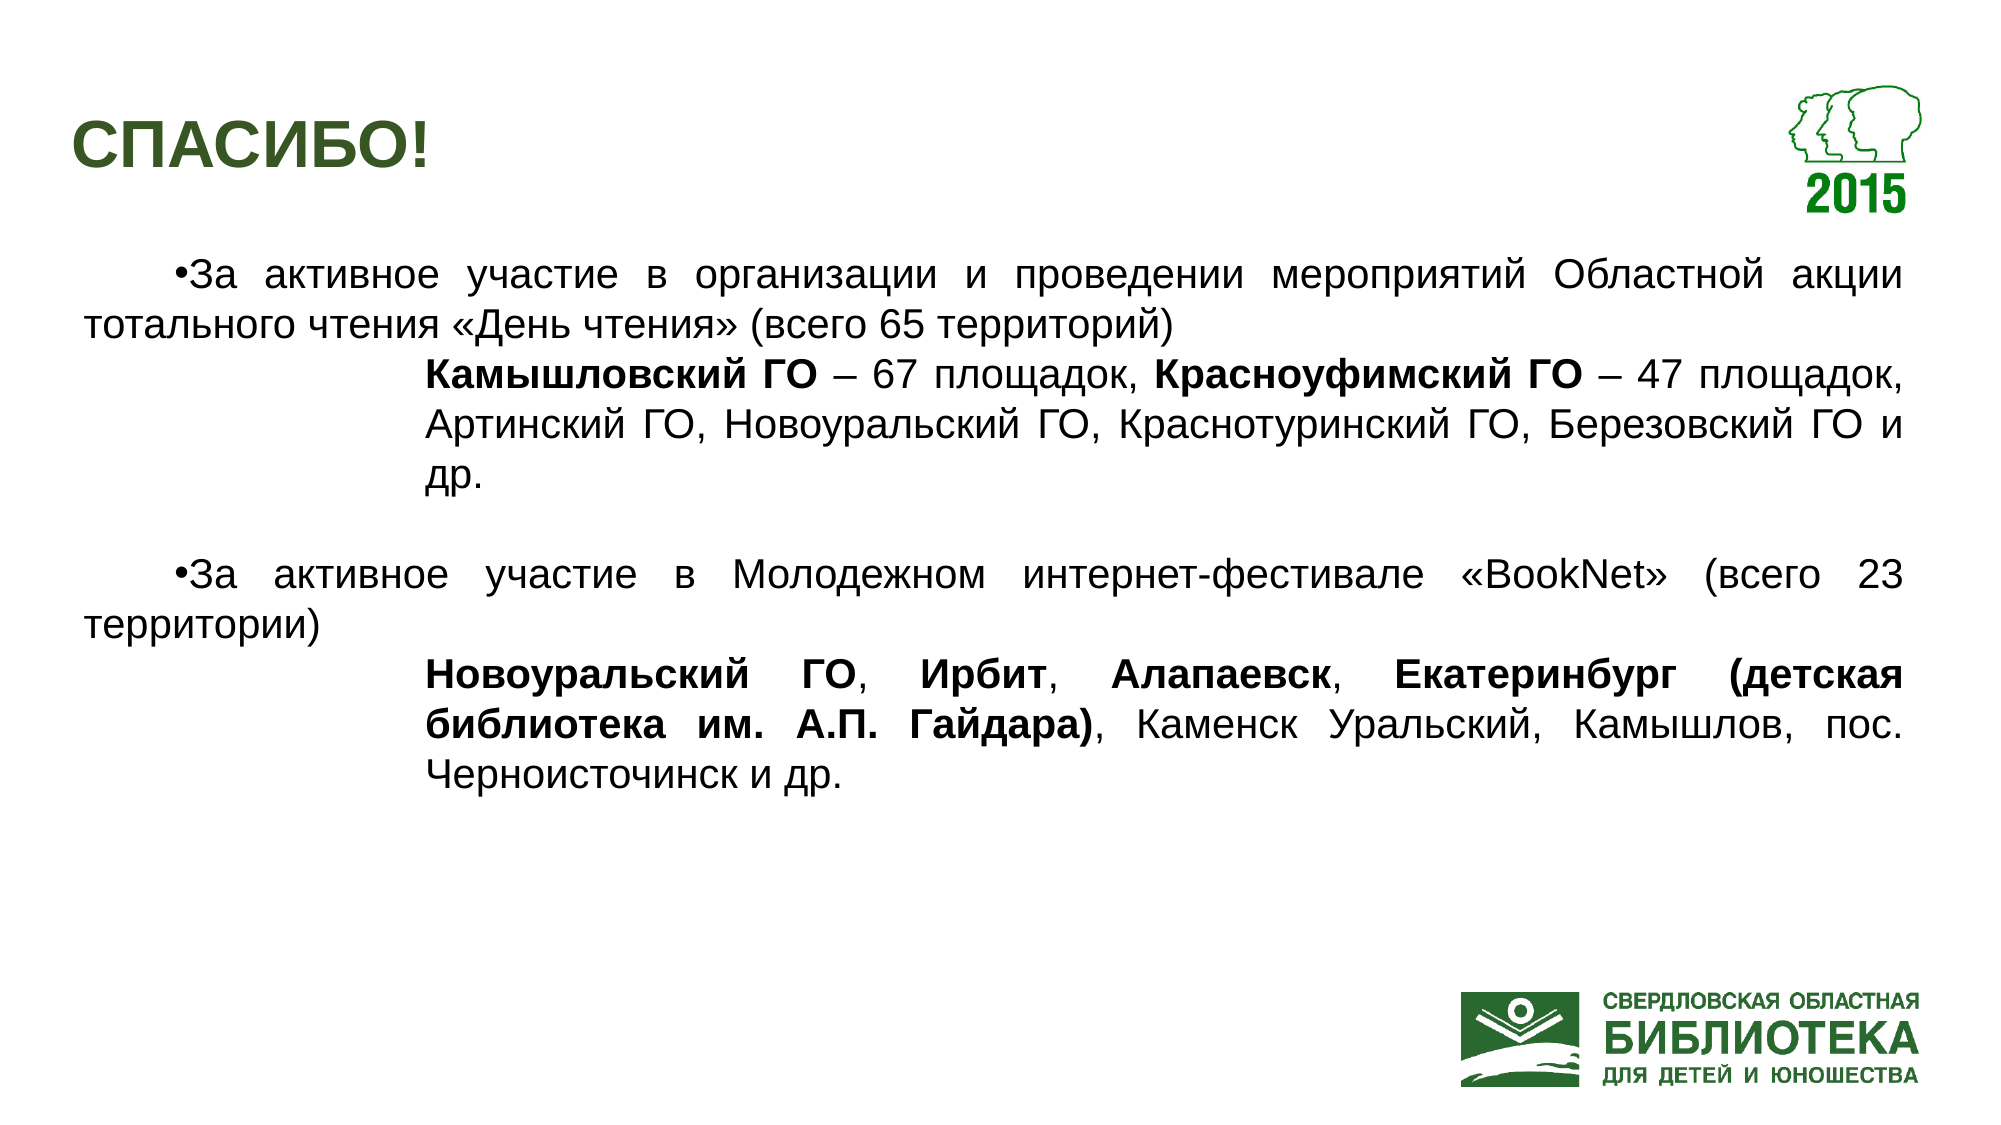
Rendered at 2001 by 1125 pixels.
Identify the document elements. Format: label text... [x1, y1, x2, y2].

picture [1772, 68, 1943, 230]
text_box СПАСИБО! [56, 93, 457, 189]
text_box За активное участие в организации и проведении мероприятий Областной акции тотального чтения «День чтения» (всего 65 территорий) Камышловский ГО – 67 площадок, Красноуфимский ГО – 47 площадок, Артинский ГО, Новоуральский ГО, Краснотуринский ГО, Березовский ГО и др. За активное участие в Молодежном интернет-фестивале «BookNet» (всего 23 территории) Новоуральский ГО, Ирбит, Алапаевск, Екатеринбург (детская библиотека им. А.П. Гайдара), Каменск Уральский, Камышлов, пос. Черноисточинск и др. [12, 189, 1919, 805]
picture [1461, 992, 1919, 1087]
